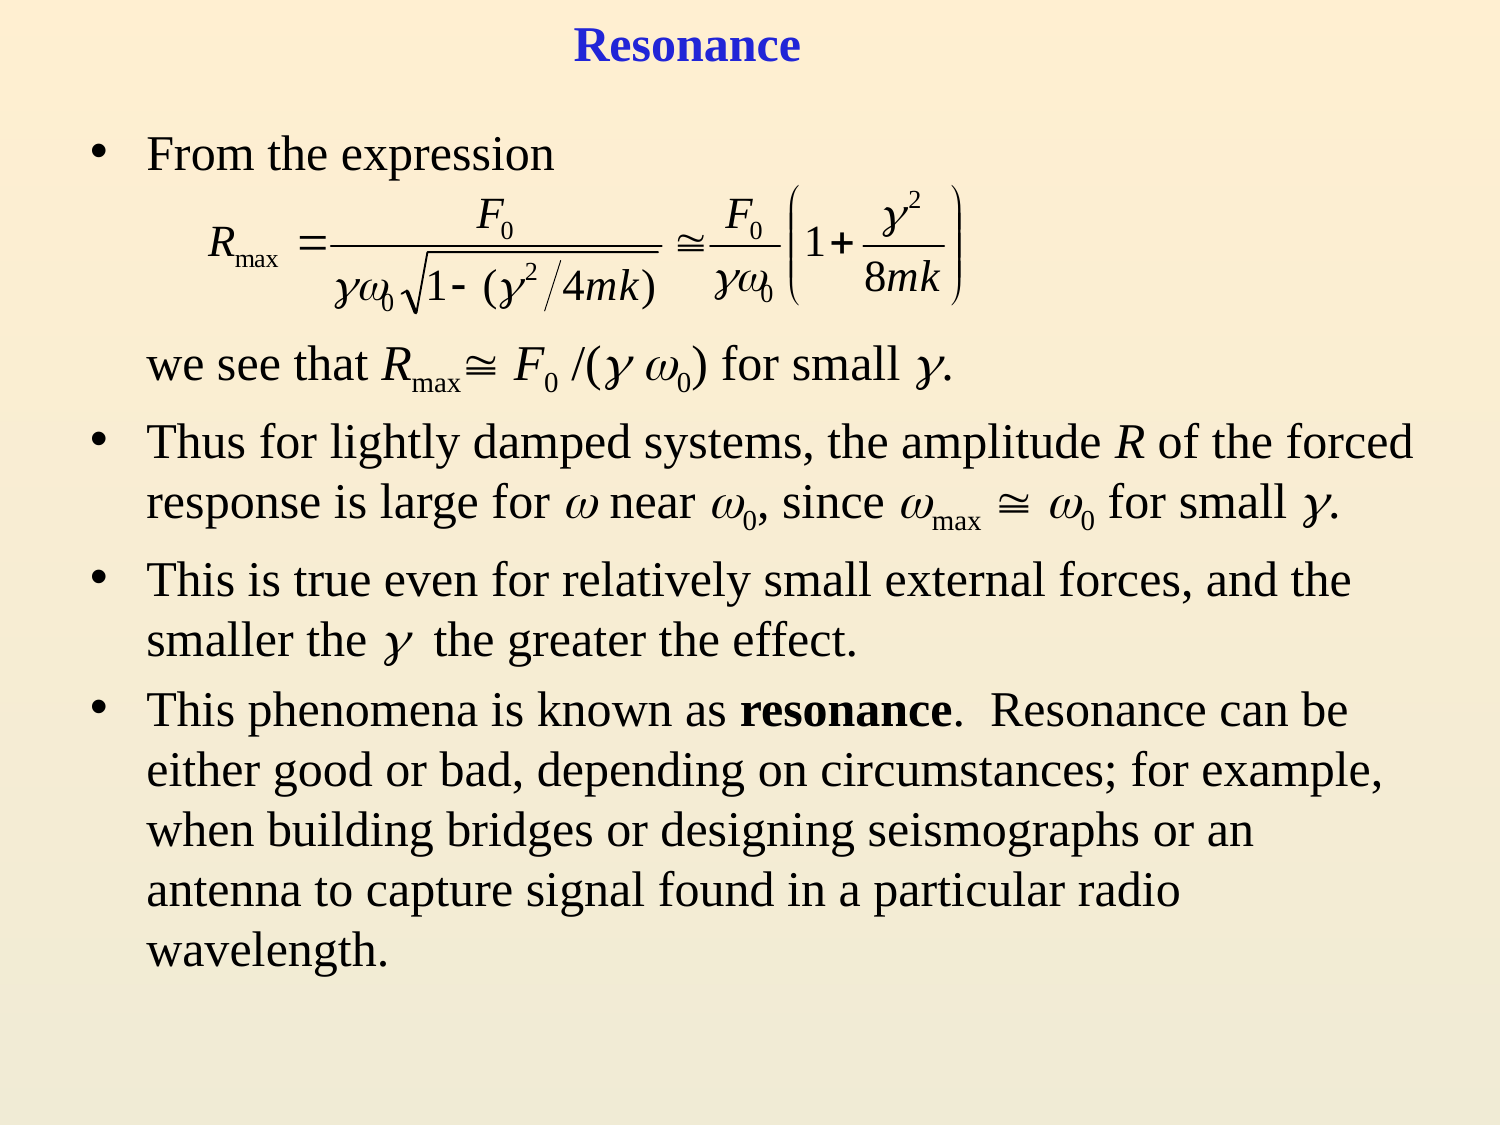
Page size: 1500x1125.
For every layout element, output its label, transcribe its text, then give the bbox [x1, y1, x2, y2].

title Resonance [50, 4, 1325, 80]
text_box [199, 174, 976, 324]
list From the expression we see that Rmax F0 /( 0) for small . Thus for lightly damped systems, the amplitude R of the forced response is large for  near 0, since max  0 for small . This is true even for relatively small external forces, and the smaller the  the greater the effect. This phenomena is known as resonance. Resonance can be either good or bad, depending on circumstances; for example, when building bridges or designing seismographs or an antenna to capture signal found in a particular radio wavelength. [75, 112, 1438, 1025]
